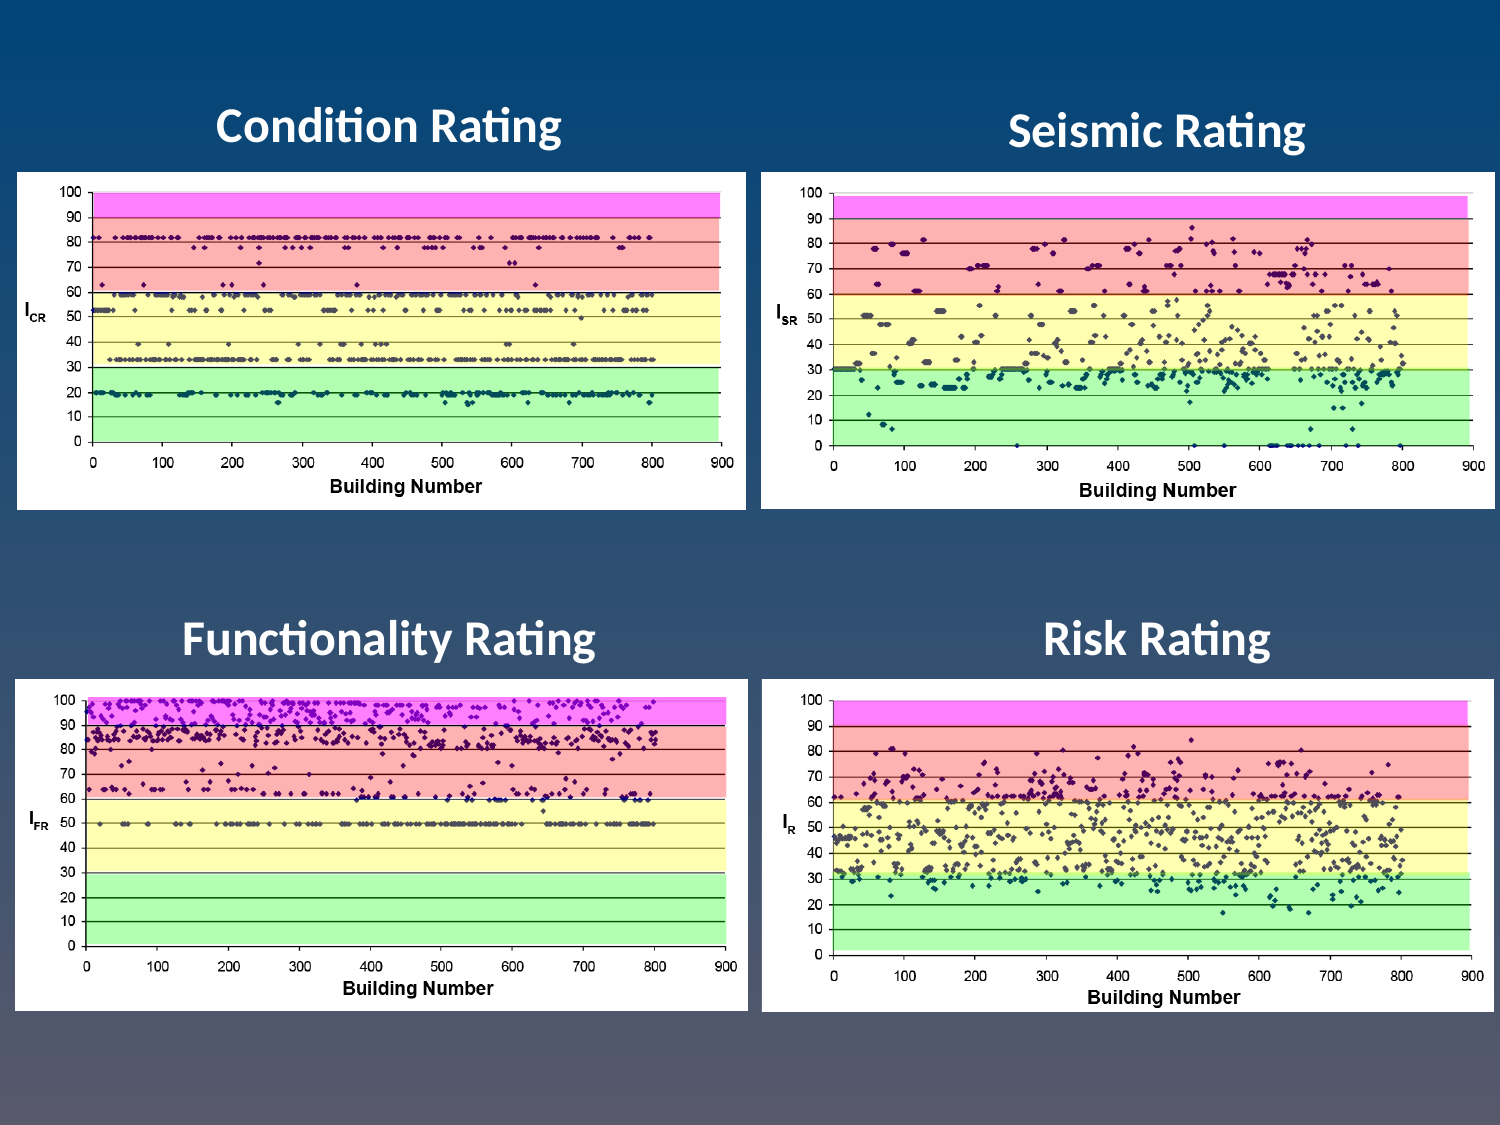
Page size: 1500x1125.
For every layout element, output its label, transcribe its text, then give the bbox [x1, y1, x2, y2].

picture [17, 172, 746, 510]
picture [15, 678, 749, 1012]
text_box Seismic Rating [879, 89, 1436, 165]
text_box Condition Rating [112, 85, 668, 160]
picture [761, 172, 1495, 509]
picture [761, 678, 1495, 1012]
text_box Functionality Rating [112, 597, 668, 673]
text_box Risk Rating [879, 597, 1436, 673]
